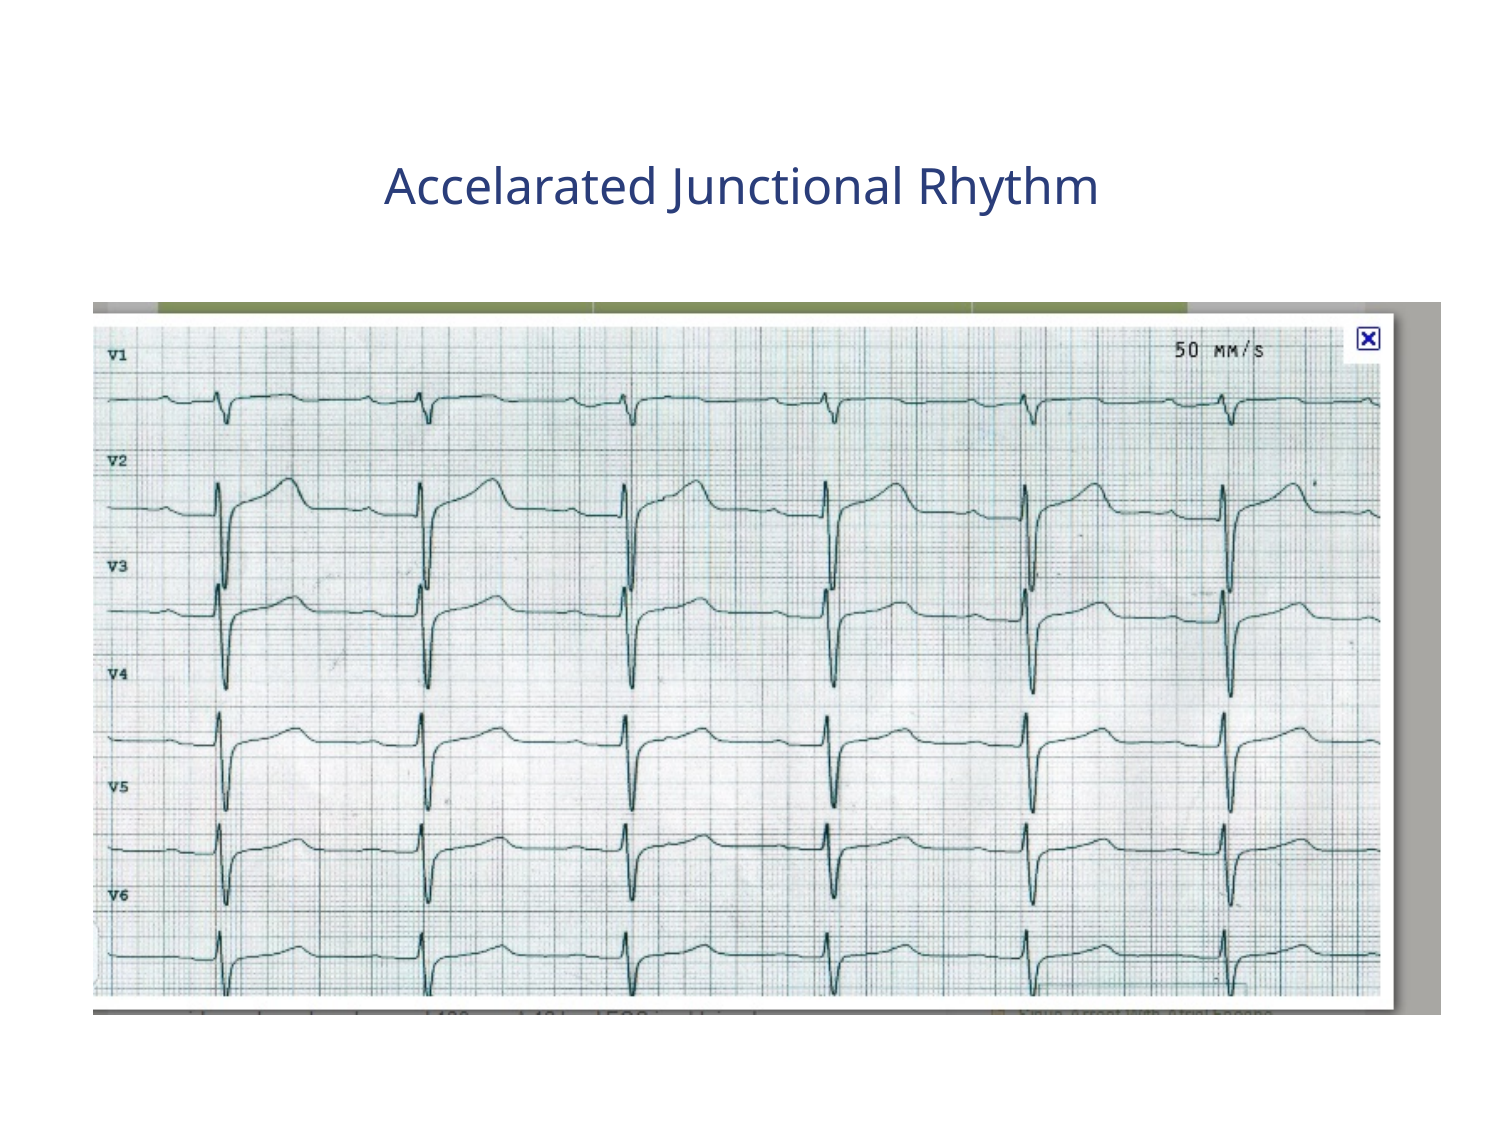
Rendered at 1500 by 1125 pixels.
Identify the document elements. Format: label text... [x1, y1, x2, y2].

title Accelarated Junctional Rhythm [105, 34, 1381, 223]
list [93, 302, 1441, 1015]
